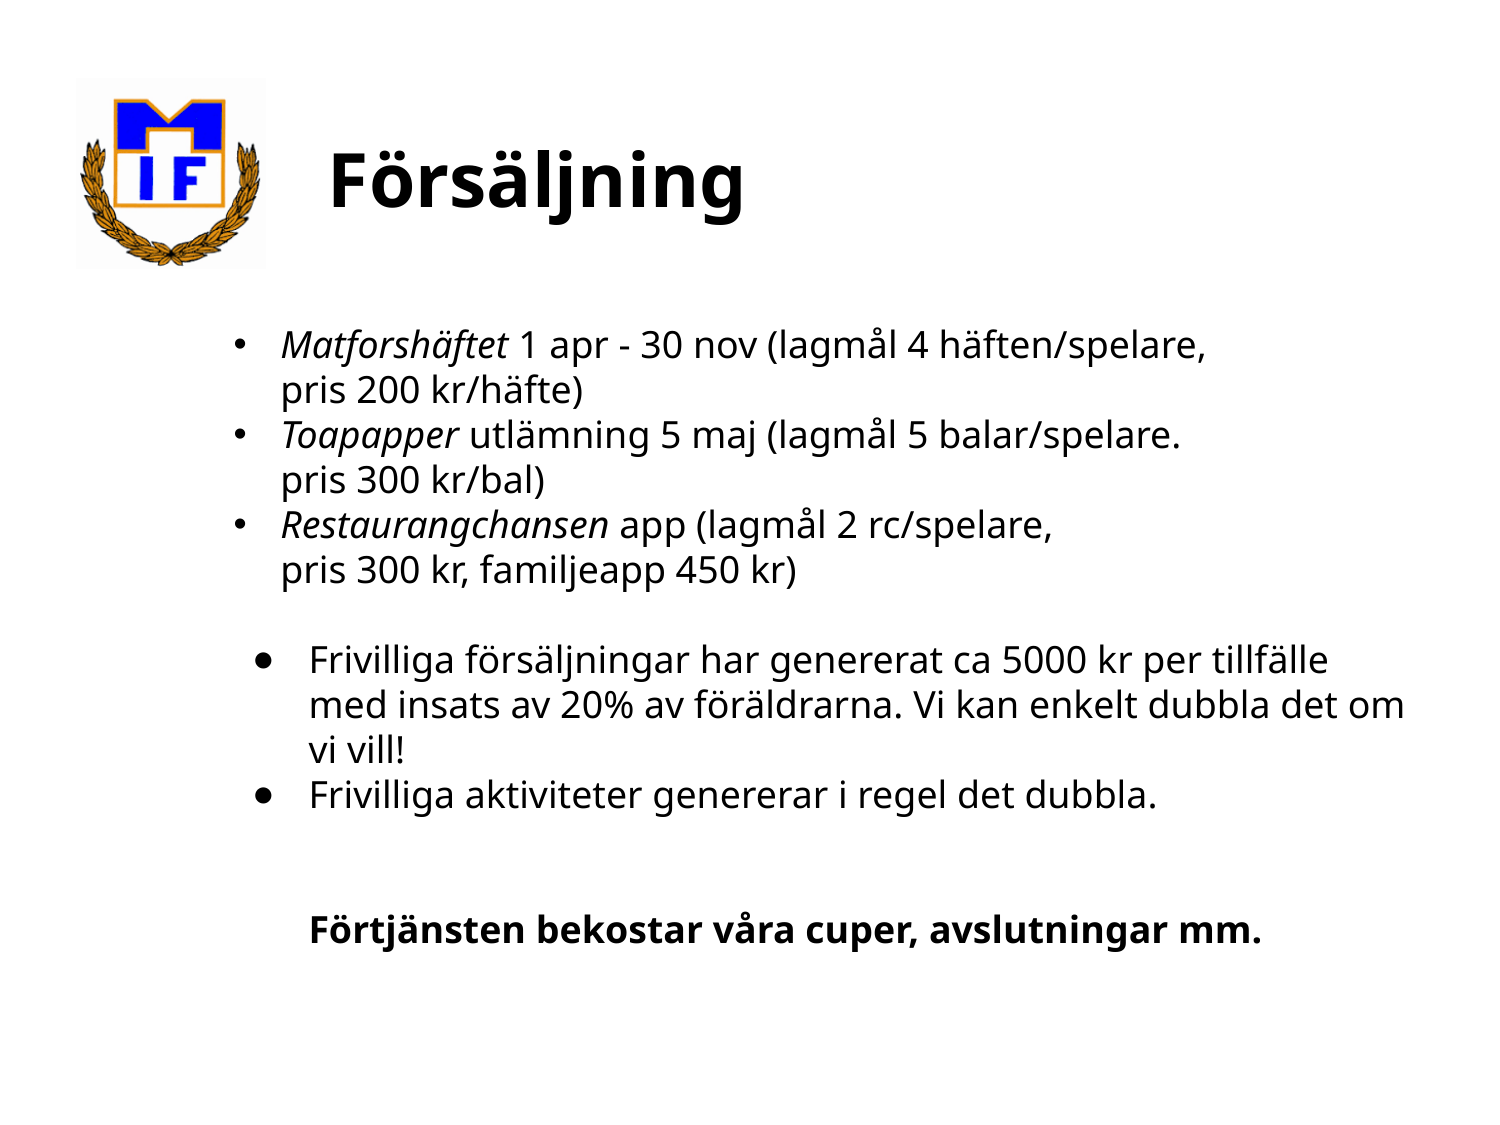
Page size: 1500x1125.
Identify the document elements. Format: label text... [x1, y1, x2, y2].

picture [76, 77, 266, 269]
text_box Försäljning [312, 125, 1270, 231]
text_box Matforshäftet 1 apr - 30 nov (lagmål 4 häften/spelare, pris 200 kr/häfte) Toapapper utlämning 5 maj (lagmål 5 balar/spelare. pris 300 kr/bal) Restaurangchansen app (lagmål 2 rc/spelare, pris 300 kr, familjeapp 450 kr) Frivilliga försäljningar har genererat ca 5000 kr per tillfälle med insats av 20% av föräldrarna. Vi kan enkelt dubbla det om vi vill! Frivilliga aktiviteter genererar i regel det dubbla. Förtjänsten bekostar våra cuper, avslutningar mm. [218, 268, 1424, 1004]
